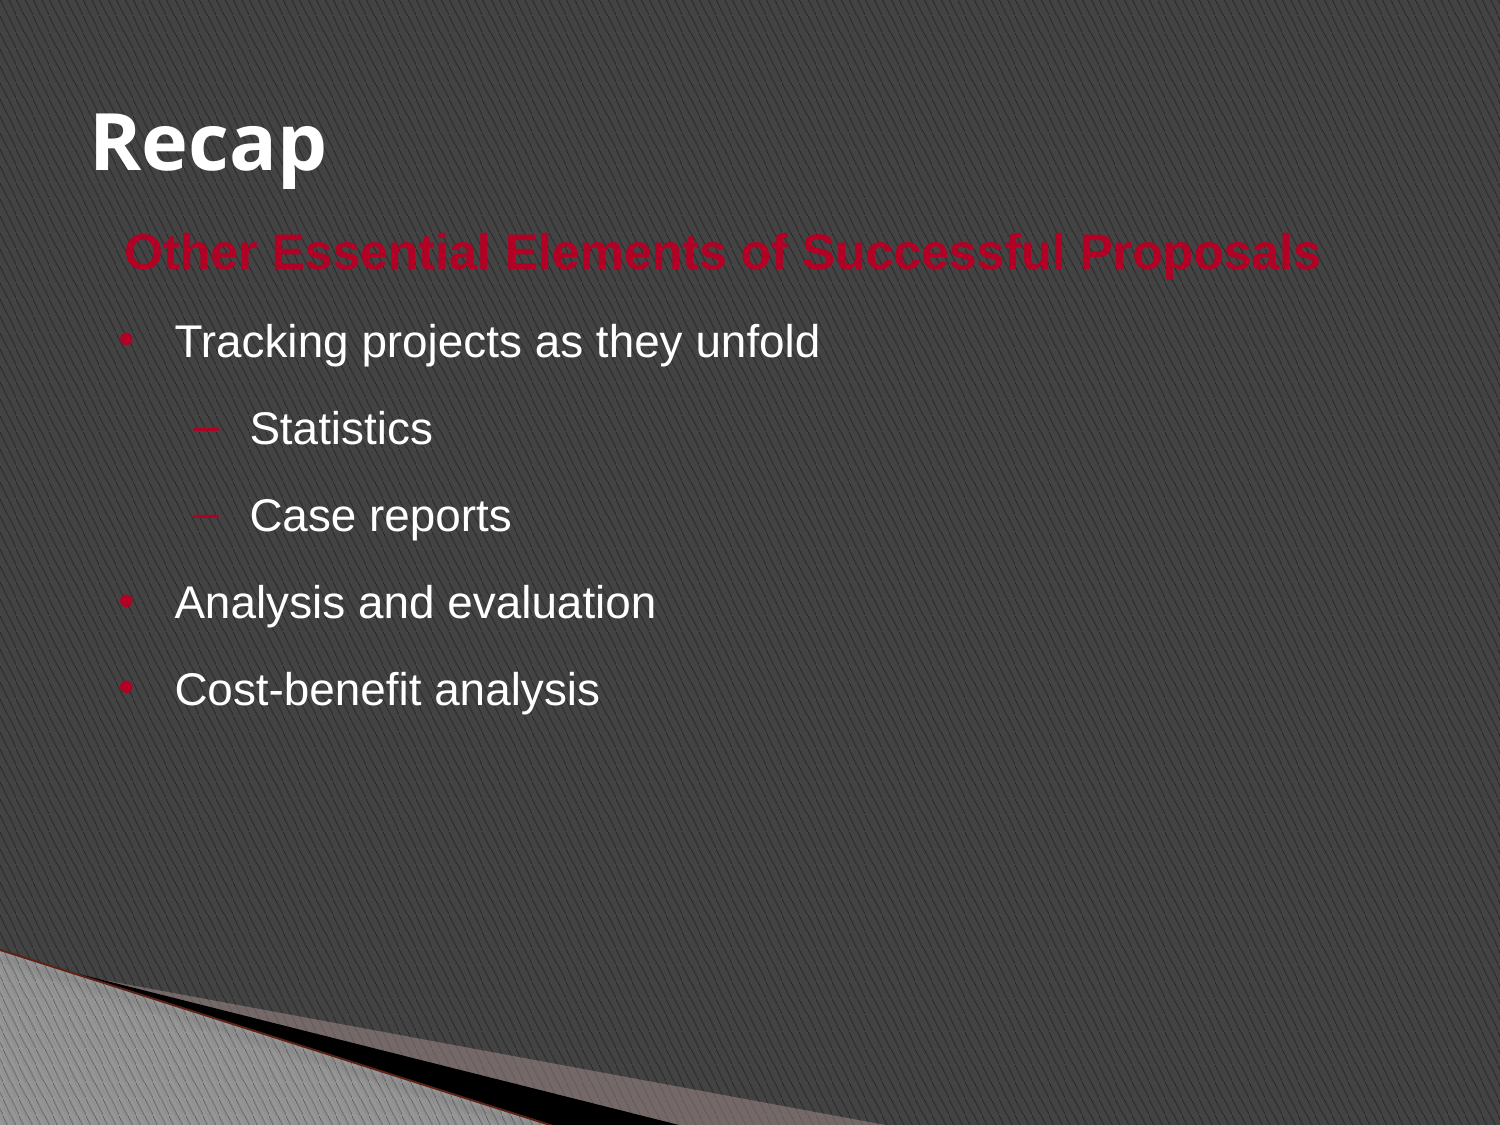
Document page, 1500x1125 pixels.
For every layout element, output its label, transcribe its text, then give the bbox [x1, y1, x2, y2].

text_box Other Essential Elements of Successful Proposals [109, 212, 1337, 288]
text_box Tracking projects as they unfold Statistics Case reports Analysis and evaluation Cost-benefit analysis [103, 304, 1392, 809]
title Recap [75, 45, 1425, 233]
